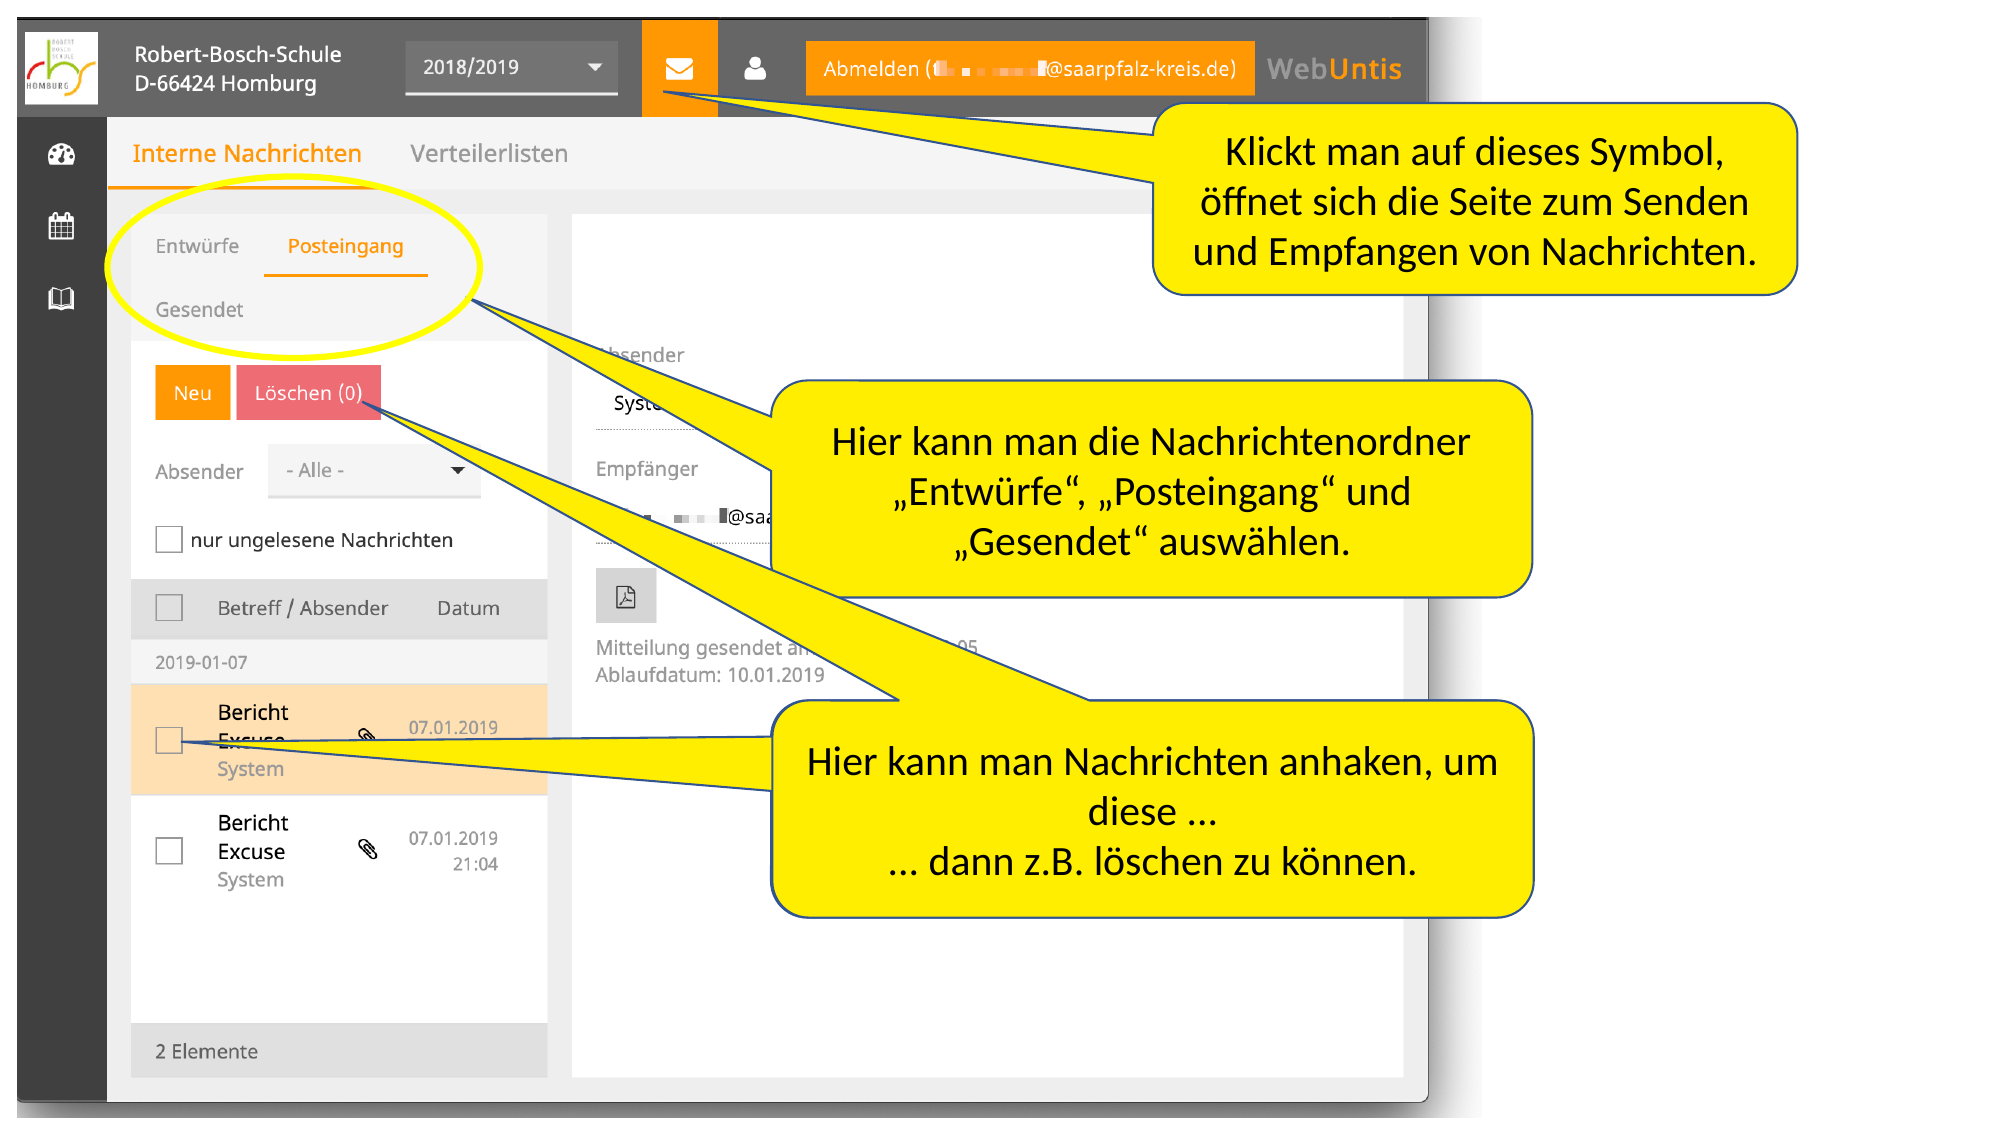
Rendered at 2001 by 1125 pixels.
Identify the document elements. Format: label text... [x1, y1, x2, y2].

picture [17, 17, 1482, 1118]
text_box Klickt man auf dieses Symbol, öffnet sich die Seite zum Senden und Empfangen von Nachrichten. [1482, 101, 1799, 297]
text_box Hier kann man die Nachrichtenordner „Entwürfe“, „Posteingang“ und „Gesendet“ auswählen. [1482, 379, 1534, 599]
text_box Hier kann man Nachrichten anhaken, um diese ... ... dann z.B. löschen zu können. [1482, 699, 1535, 919]
